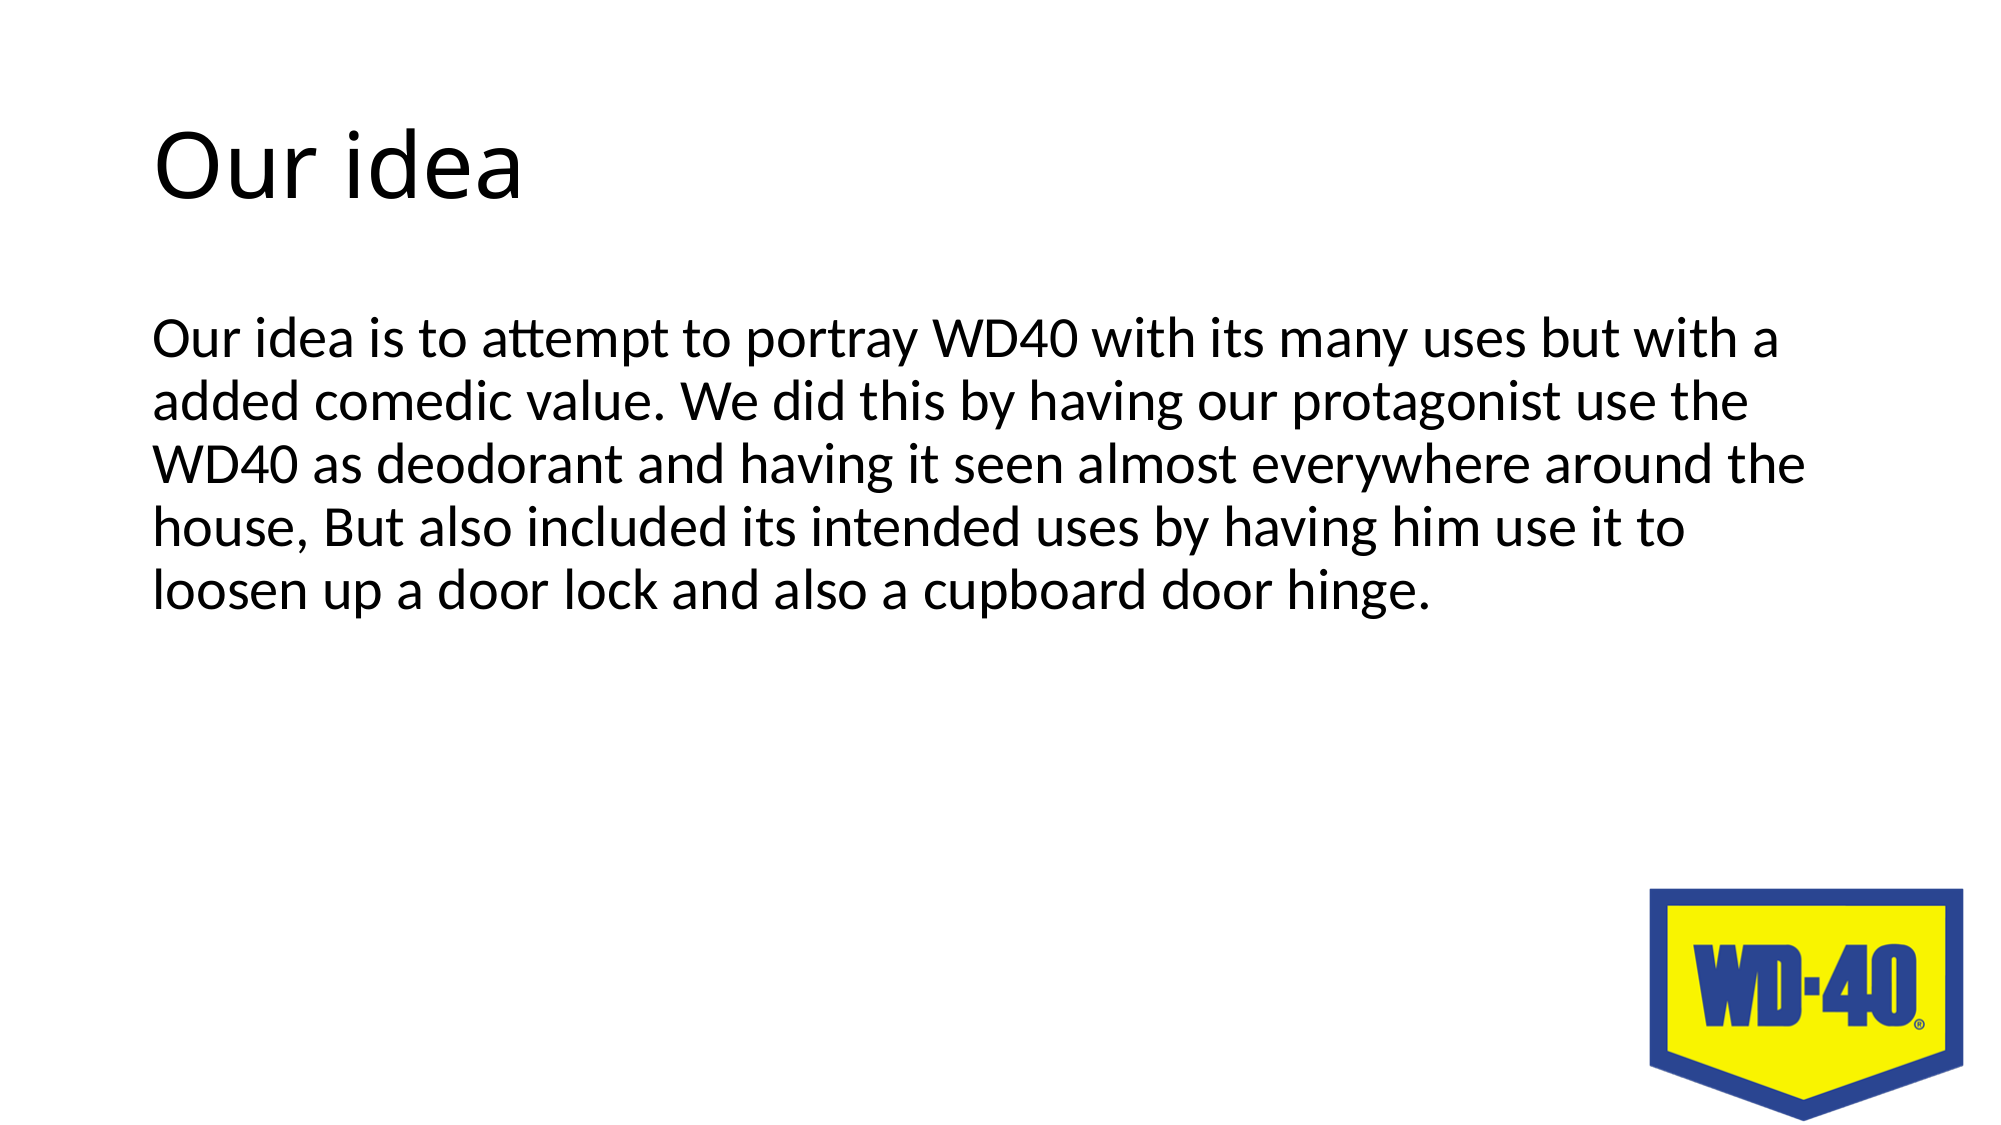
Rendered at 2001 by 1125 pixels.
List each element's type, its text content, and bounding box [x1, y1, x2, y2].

picture [1646, 885, 1967, 1125]
title Our idea [137, 59, 1863, 278]
list Our idea is to attempt to portray WD40 with its many uses but with a added comedic value. We did this by having our protagonist use the WD40 as deodorant and having it seen almost everywhere around the house, But also included its intended uses by having him use it to loosen up a door lock and also a cupboard door hinge. [137, 299, 1863, 1014]
